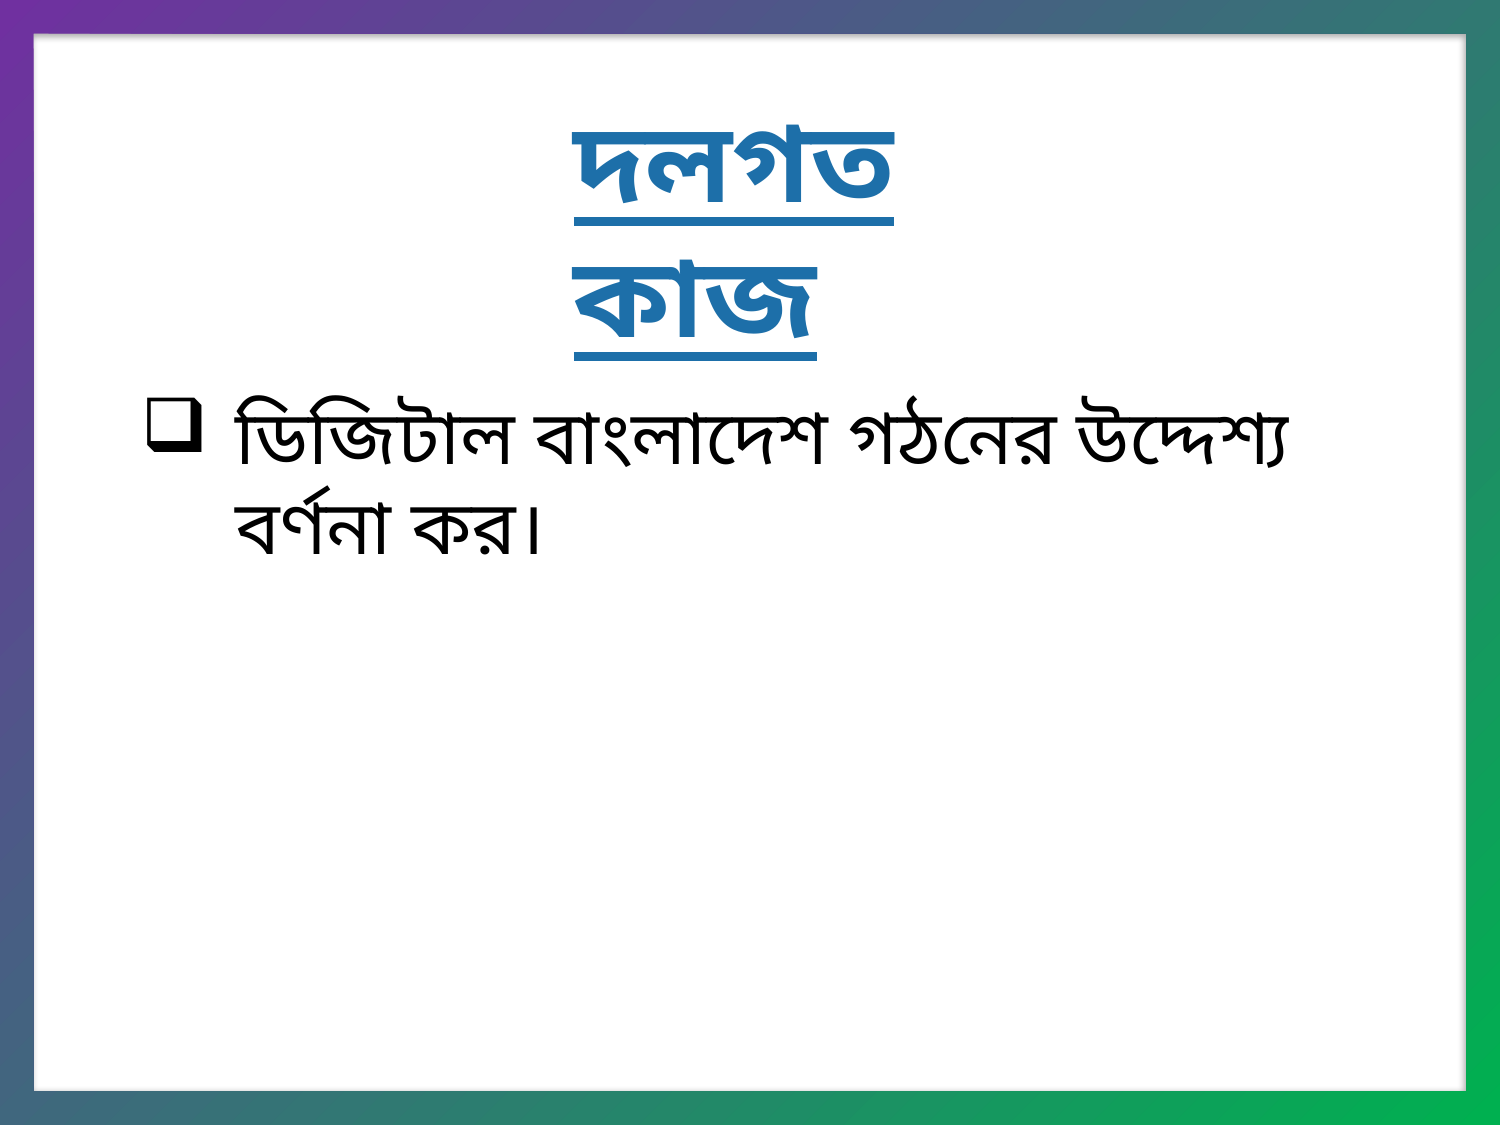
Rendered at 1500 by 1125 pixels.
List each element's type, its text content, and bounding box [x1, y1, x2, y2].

text_box ডিজিটাল বাংলাদেশ গঠনের উদ্দেশ্য বর্ণনা কর। [126, 382, 1380, 578]
text_box দলগত কাজ [559, 82, 1054, 368]
